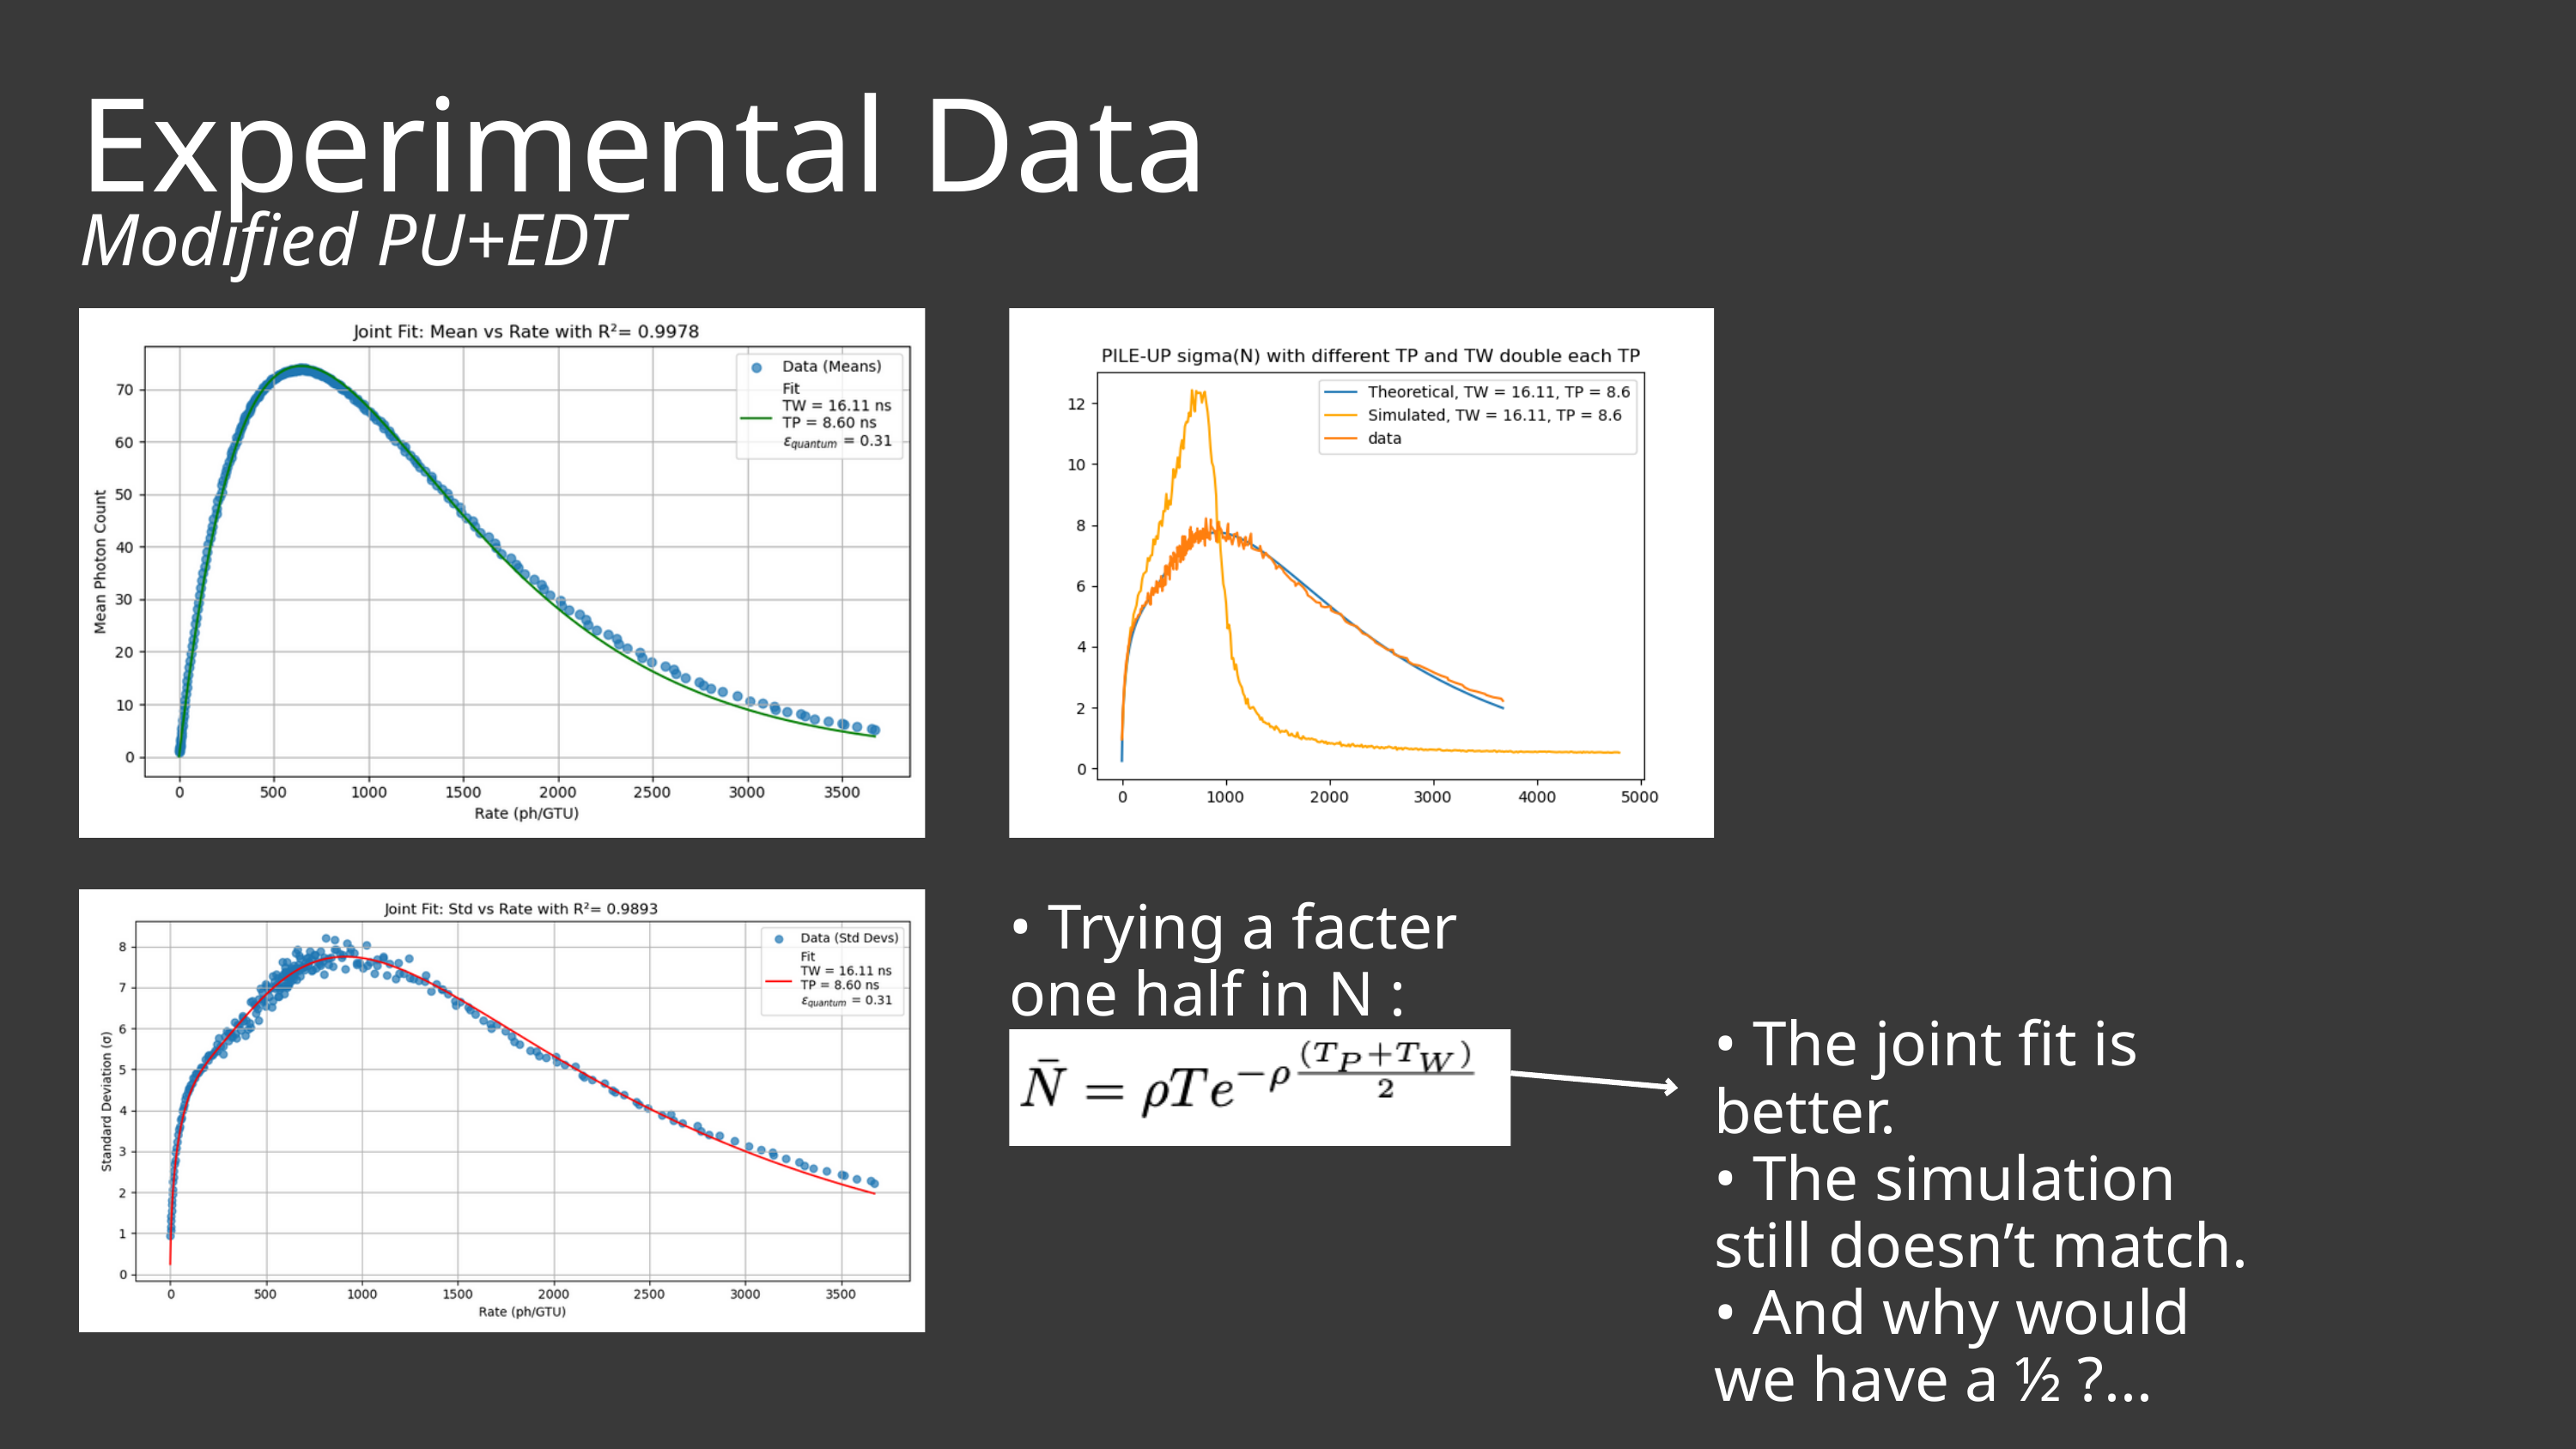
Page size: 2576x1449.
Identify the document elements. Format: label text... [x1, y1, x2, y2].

text_box • Trying a facter one half in N : [1009, 894, 1583, 1028]
text_box [79, 889, 926, 1332]
text_box Modified PU+EDT [79, 201, 2081, 281]
text_box [1009, 1029, 1511, 1147]
text_box [1510, 1073, 1679, 1094]
text_box Experimental Data [79, 75, 1729, 201]
text_box • The joint fit is better. • The simulation still doesn’t match. • And why would we have a ½ ?... [1714, 1010, 2288, 1414]
text_box [79, 308, 926, 838]
text_box [1009, 308, 1715, 838]
